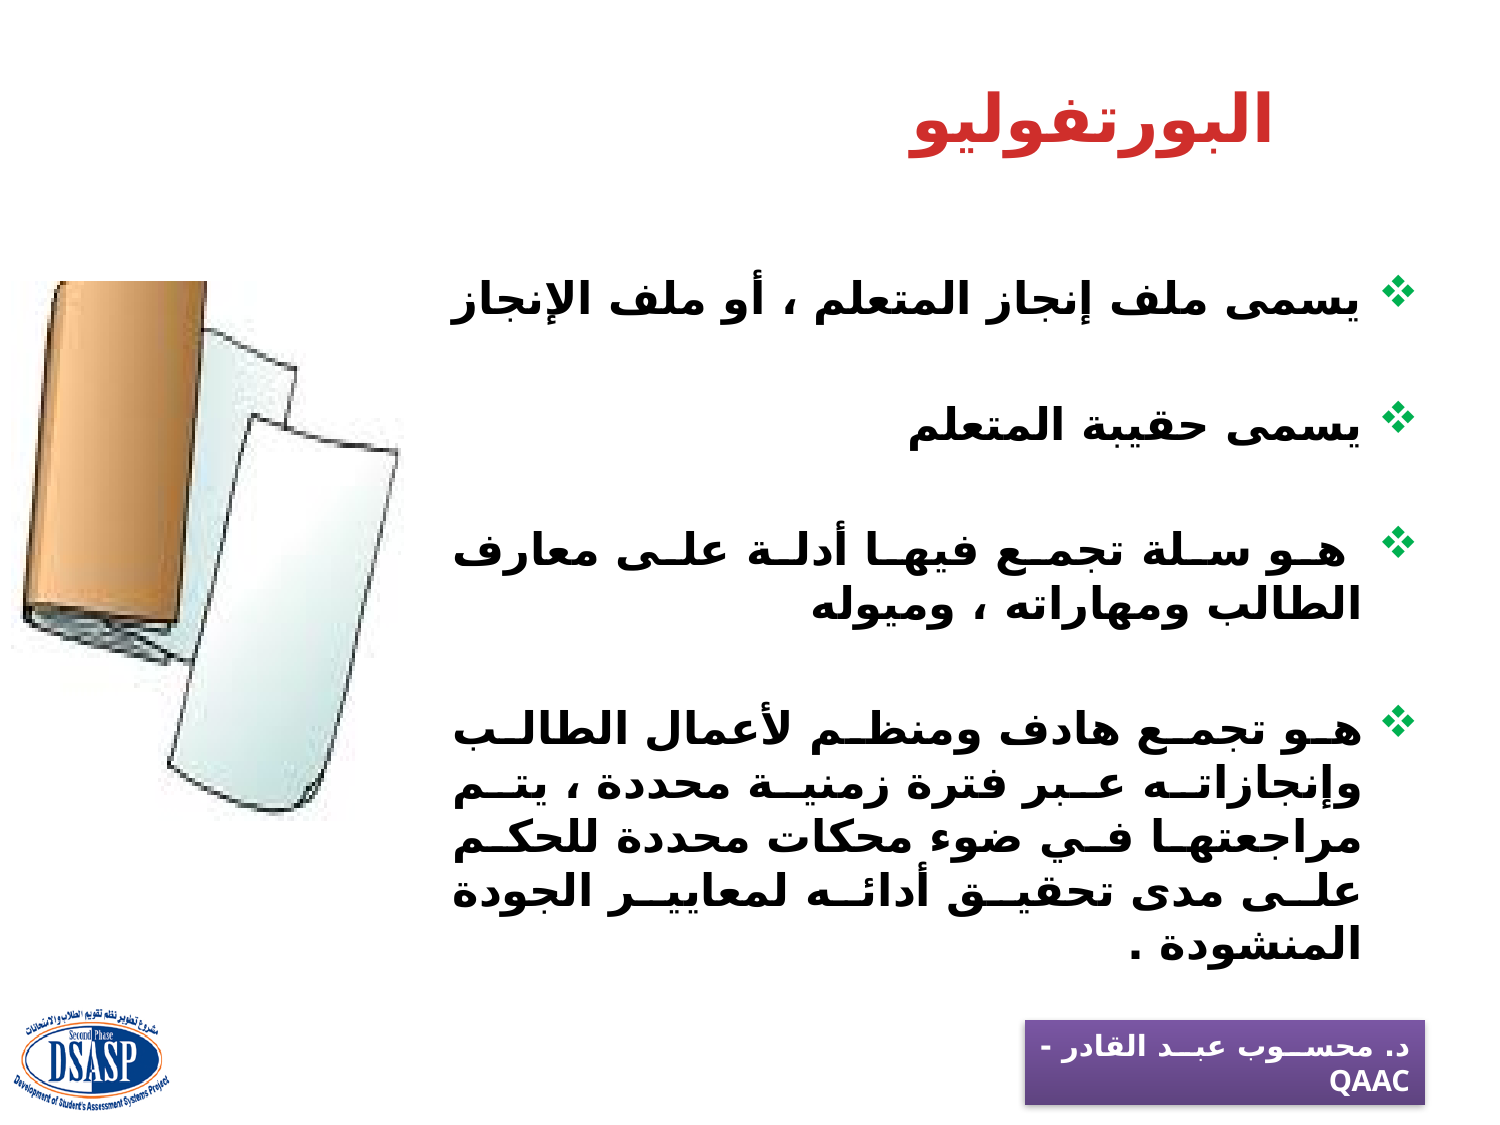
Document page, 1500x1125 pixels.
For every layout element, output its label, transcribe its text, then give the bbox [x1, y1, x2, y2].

picture [11, 280, 411, 821]
title البورتفوليو [762, 45, 1425, 188]
picture [12, 1006, 175, 1113]
list يسمى ملف إنجاز المتعلم ، أو ملف الإنجاز يسمى حقيبة المتعلم هو سلة تجمع فيها أدلة على معارف الطالب ومهاراته ، وميوله هو تجمع هادف ومنظم لأعمال الطالب وإنجازاته عبر فترة زمنية محددة ، يتم مراجعتها في ضوء محكات محددة للحكم على مدى تحقيق أدائه لمعايير الجودة المنشودة . [437, 262, 1425, 1005]
